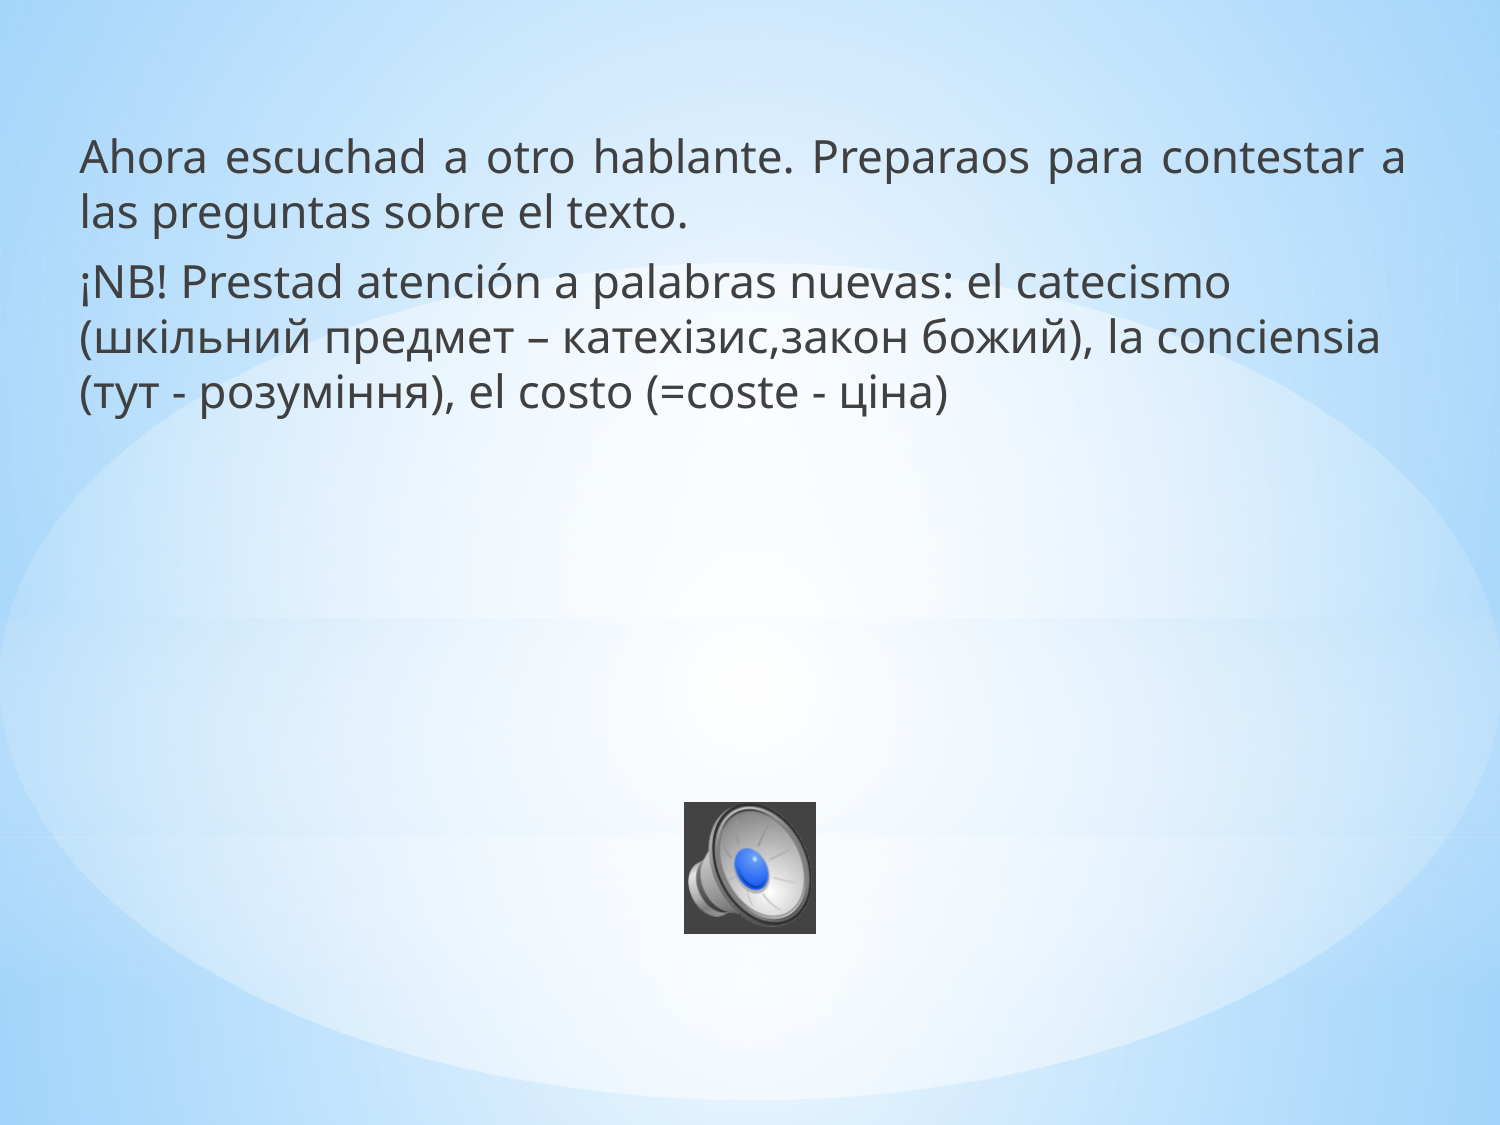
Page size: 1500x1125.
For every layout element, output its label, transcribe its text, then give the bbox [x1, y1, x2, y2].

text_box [683, 801, 817, 935]
list Ahora escuchad a otro hablante. Preparaos para contestar a las preguntas sobre el texto. ¡NB! Prestad atención a palabras nuevas: el catecismo (шкільний предмет – катехізис,закон божий), la conciensia (тут - розуміння), el costo (=coste - ціна) [56, 120, 1423, 690]
